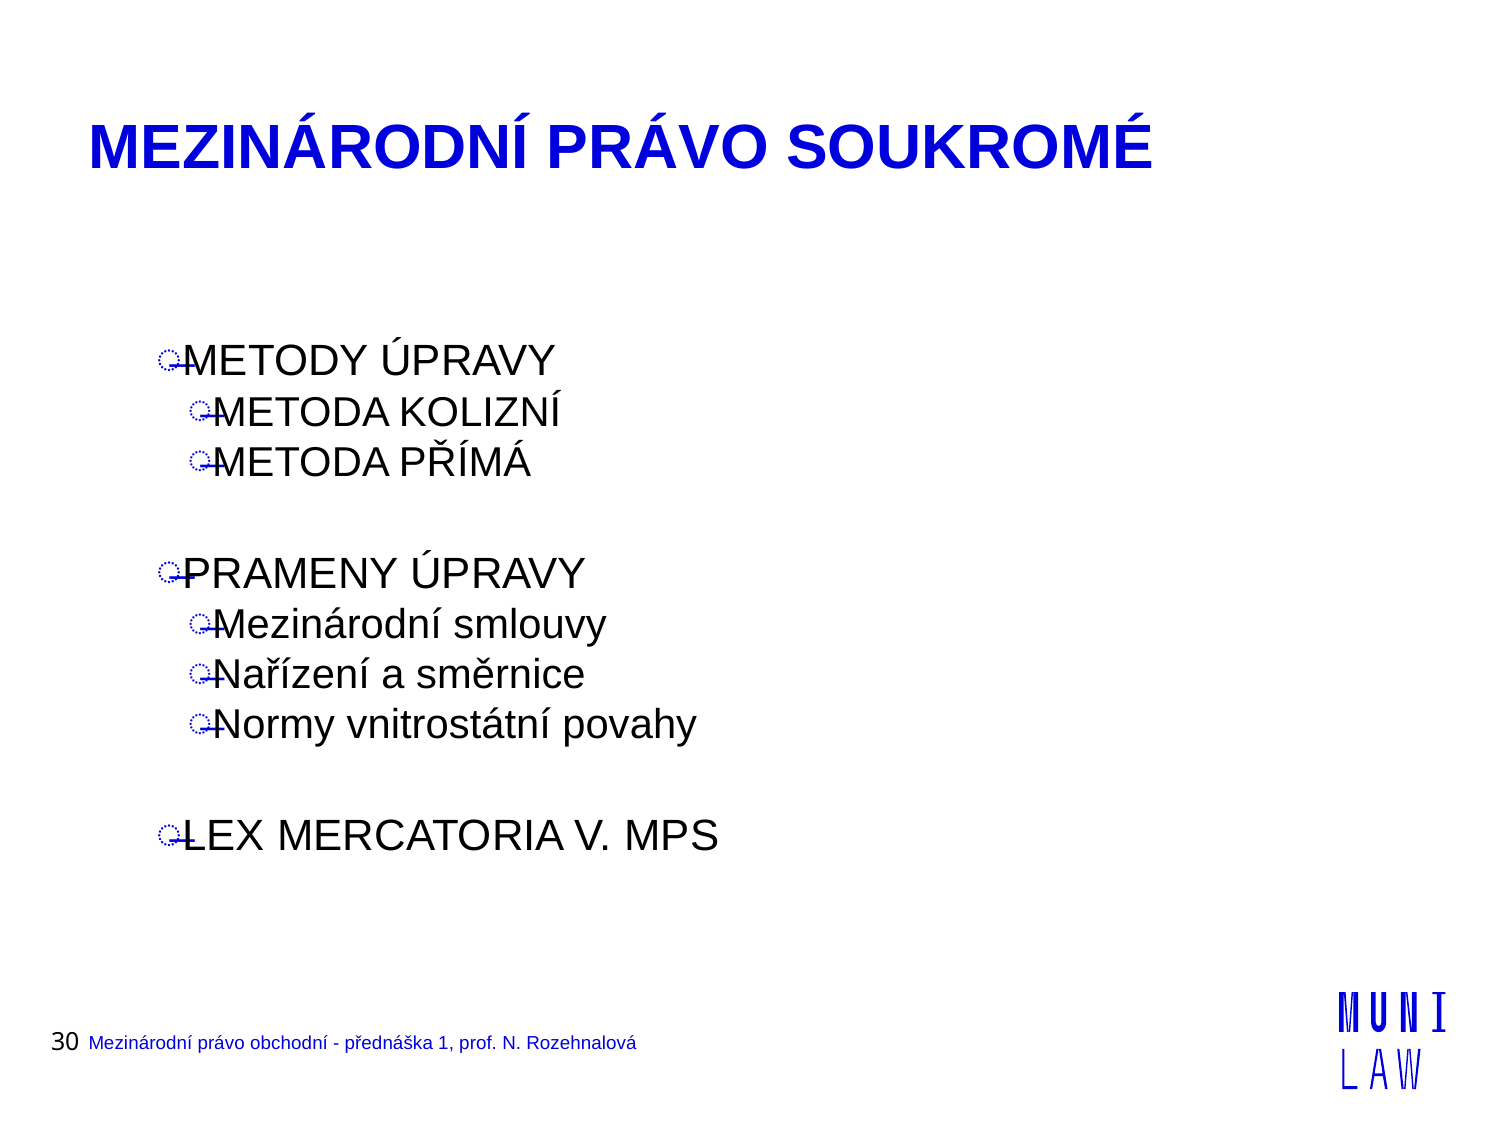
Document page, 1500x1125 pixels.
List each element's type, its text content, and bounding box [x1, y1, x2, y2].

title MEZINÁRODNÍ PRÁVO SOUKROMÉ [88, 118, 1412, 193]
footer Mezinárodní právo obchodní - přednáška 1, prof. N. Rozehnalová [88, 1021, 1063, 1063]
list METODY ÚPRAVY METODA KOLIZNÍ METODA PŘÍMÁ PRAMENY ÚPRAVY Mezinárodní smlouvy Nařízení a směrnice Normy vnitrostátní povahy LEX MERCATORIA V. MPS [147, 328, 1423, 1043]
slide_number 30 [50, 1021, 82, 1063]
